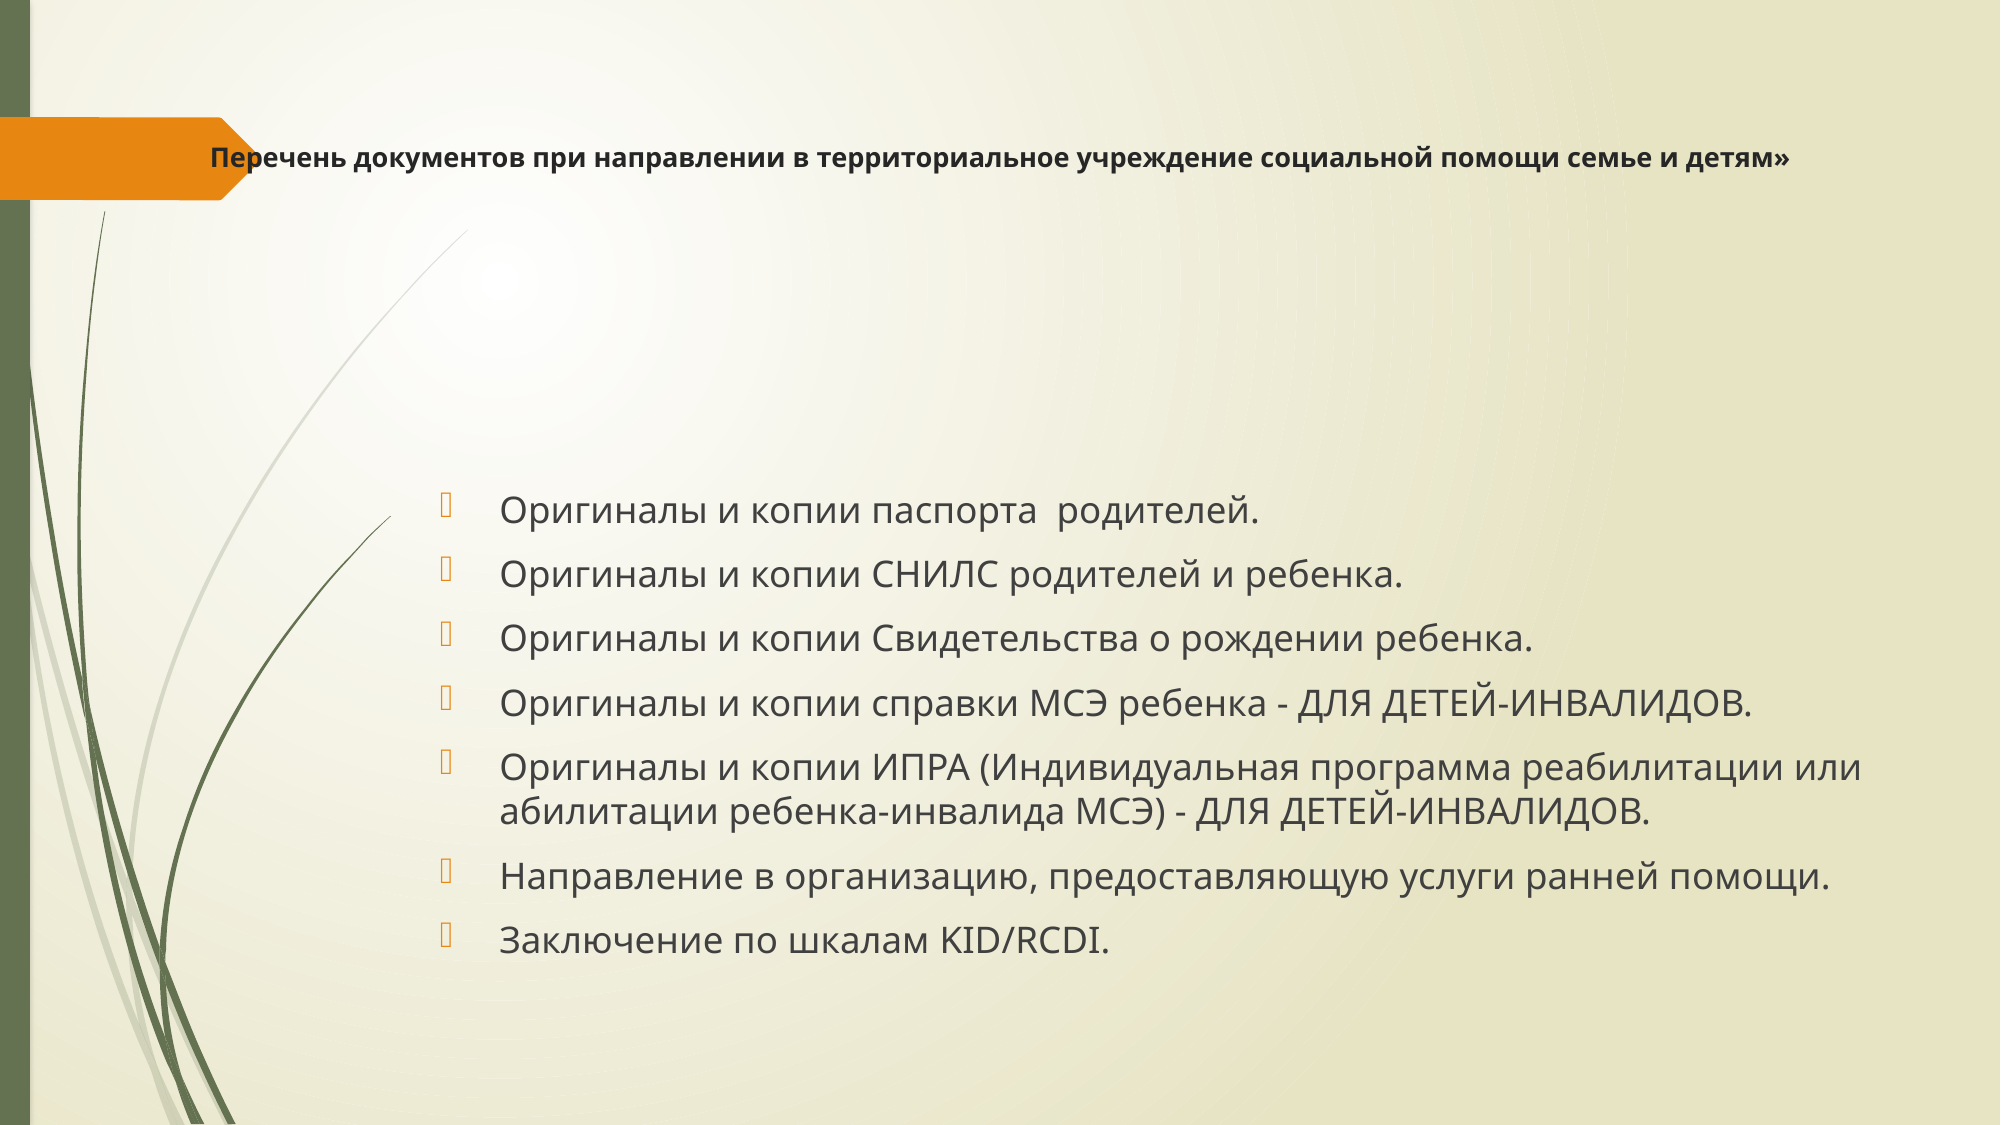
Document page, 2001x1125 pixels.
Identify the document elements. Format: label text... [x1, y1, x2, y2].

title Перечень документов при направлении в территориальное учреждение социальной помощи семье и детям» [137, 36, 1863, 254]
list Оригиналы и копии паспорта родителей. Оригиналы и копии СНИЛС родителей и ребенка. Оригиналы и копии Свидетельства о рождении ребенка. Оригиналы и копии справки МСЭ ребенка - ДЛЯ ДЕТЕЙ-ИНВАЛИДОВ. Оригиналы и копии ИПРА (Индивидуальная программа реабилитации или абилитации ребенка-инвалида МСЭ) - ДЛЯ ДЕТЕЙ-ИНВАЛИДОВ. Направление в организацию, предоставляющую услуги ранней помощи. Заключение по шкалам KID/RCDI. [424, 350, 1888, 970]
